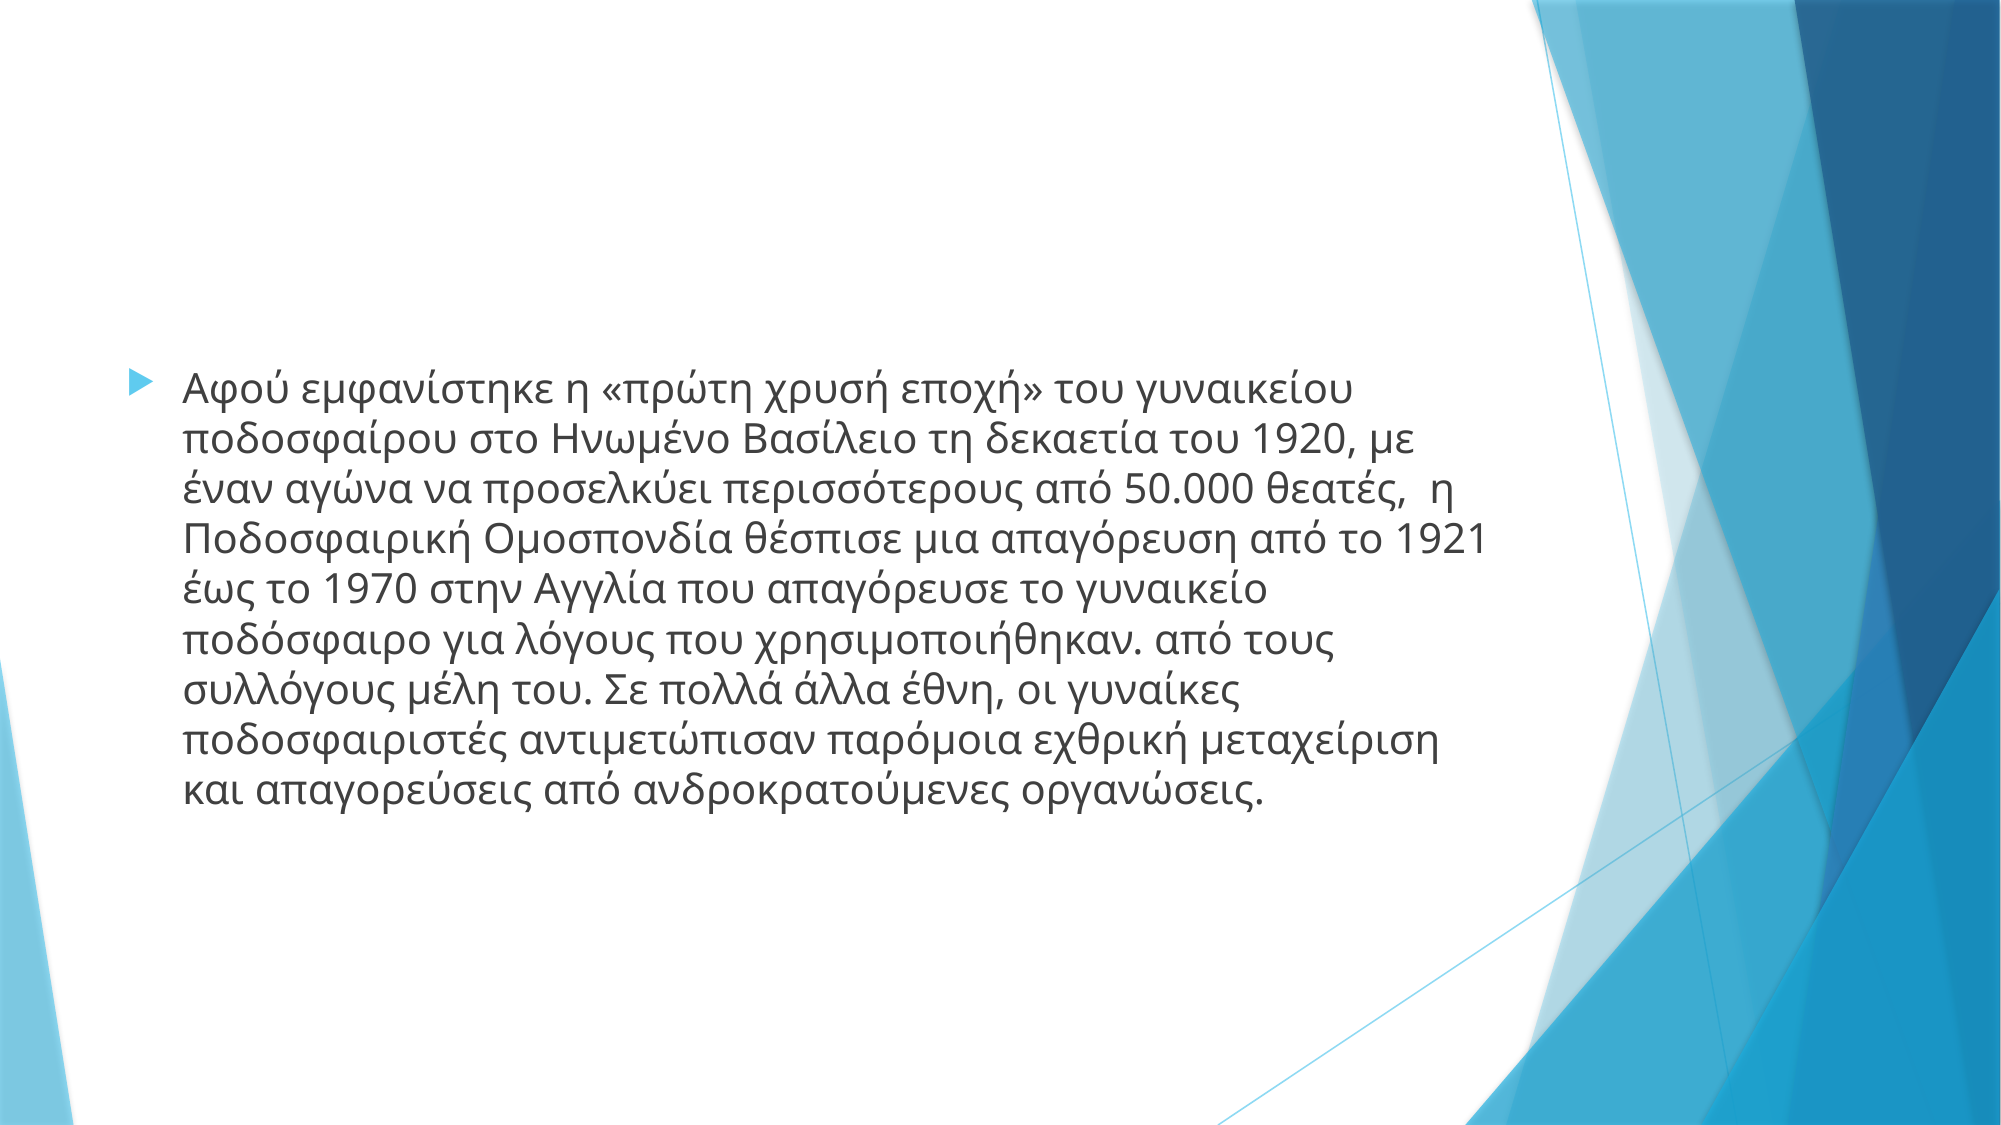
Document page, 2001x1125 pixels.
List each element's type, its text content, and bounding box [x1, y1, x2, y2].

list Αφού εμφανίστηκε η «πρώτη χρυσή εποχή» του γυναικείου ποδοσφαίρου στο Ηνωμένο Βασίλειο τη δεκαετία του 1920, με έναν αγώνα να προσελκύει περισσότερους από 50.000 θεατές, η Ποδοσφαιρική Ομοσπονδία θέσπισε μια απαγόρευση από το 1921 έως το 1970 στην Αγγλία που απαγόρευσε το γυναικείο ποδόσφαιρο για λόγους που χρησιμοποιήθηκαν. από τους συλλόγους μέλη του. Σε πολλά άλλα έθνη, οι γυναίκες ποδοσφαιριστές αντιμετώπισαν παρόμοια εχθρική μεταχείριση και απαγορεύσεις από ανδροκρατούμενες οργανώσεις. [111, 354, 1522, 992]
